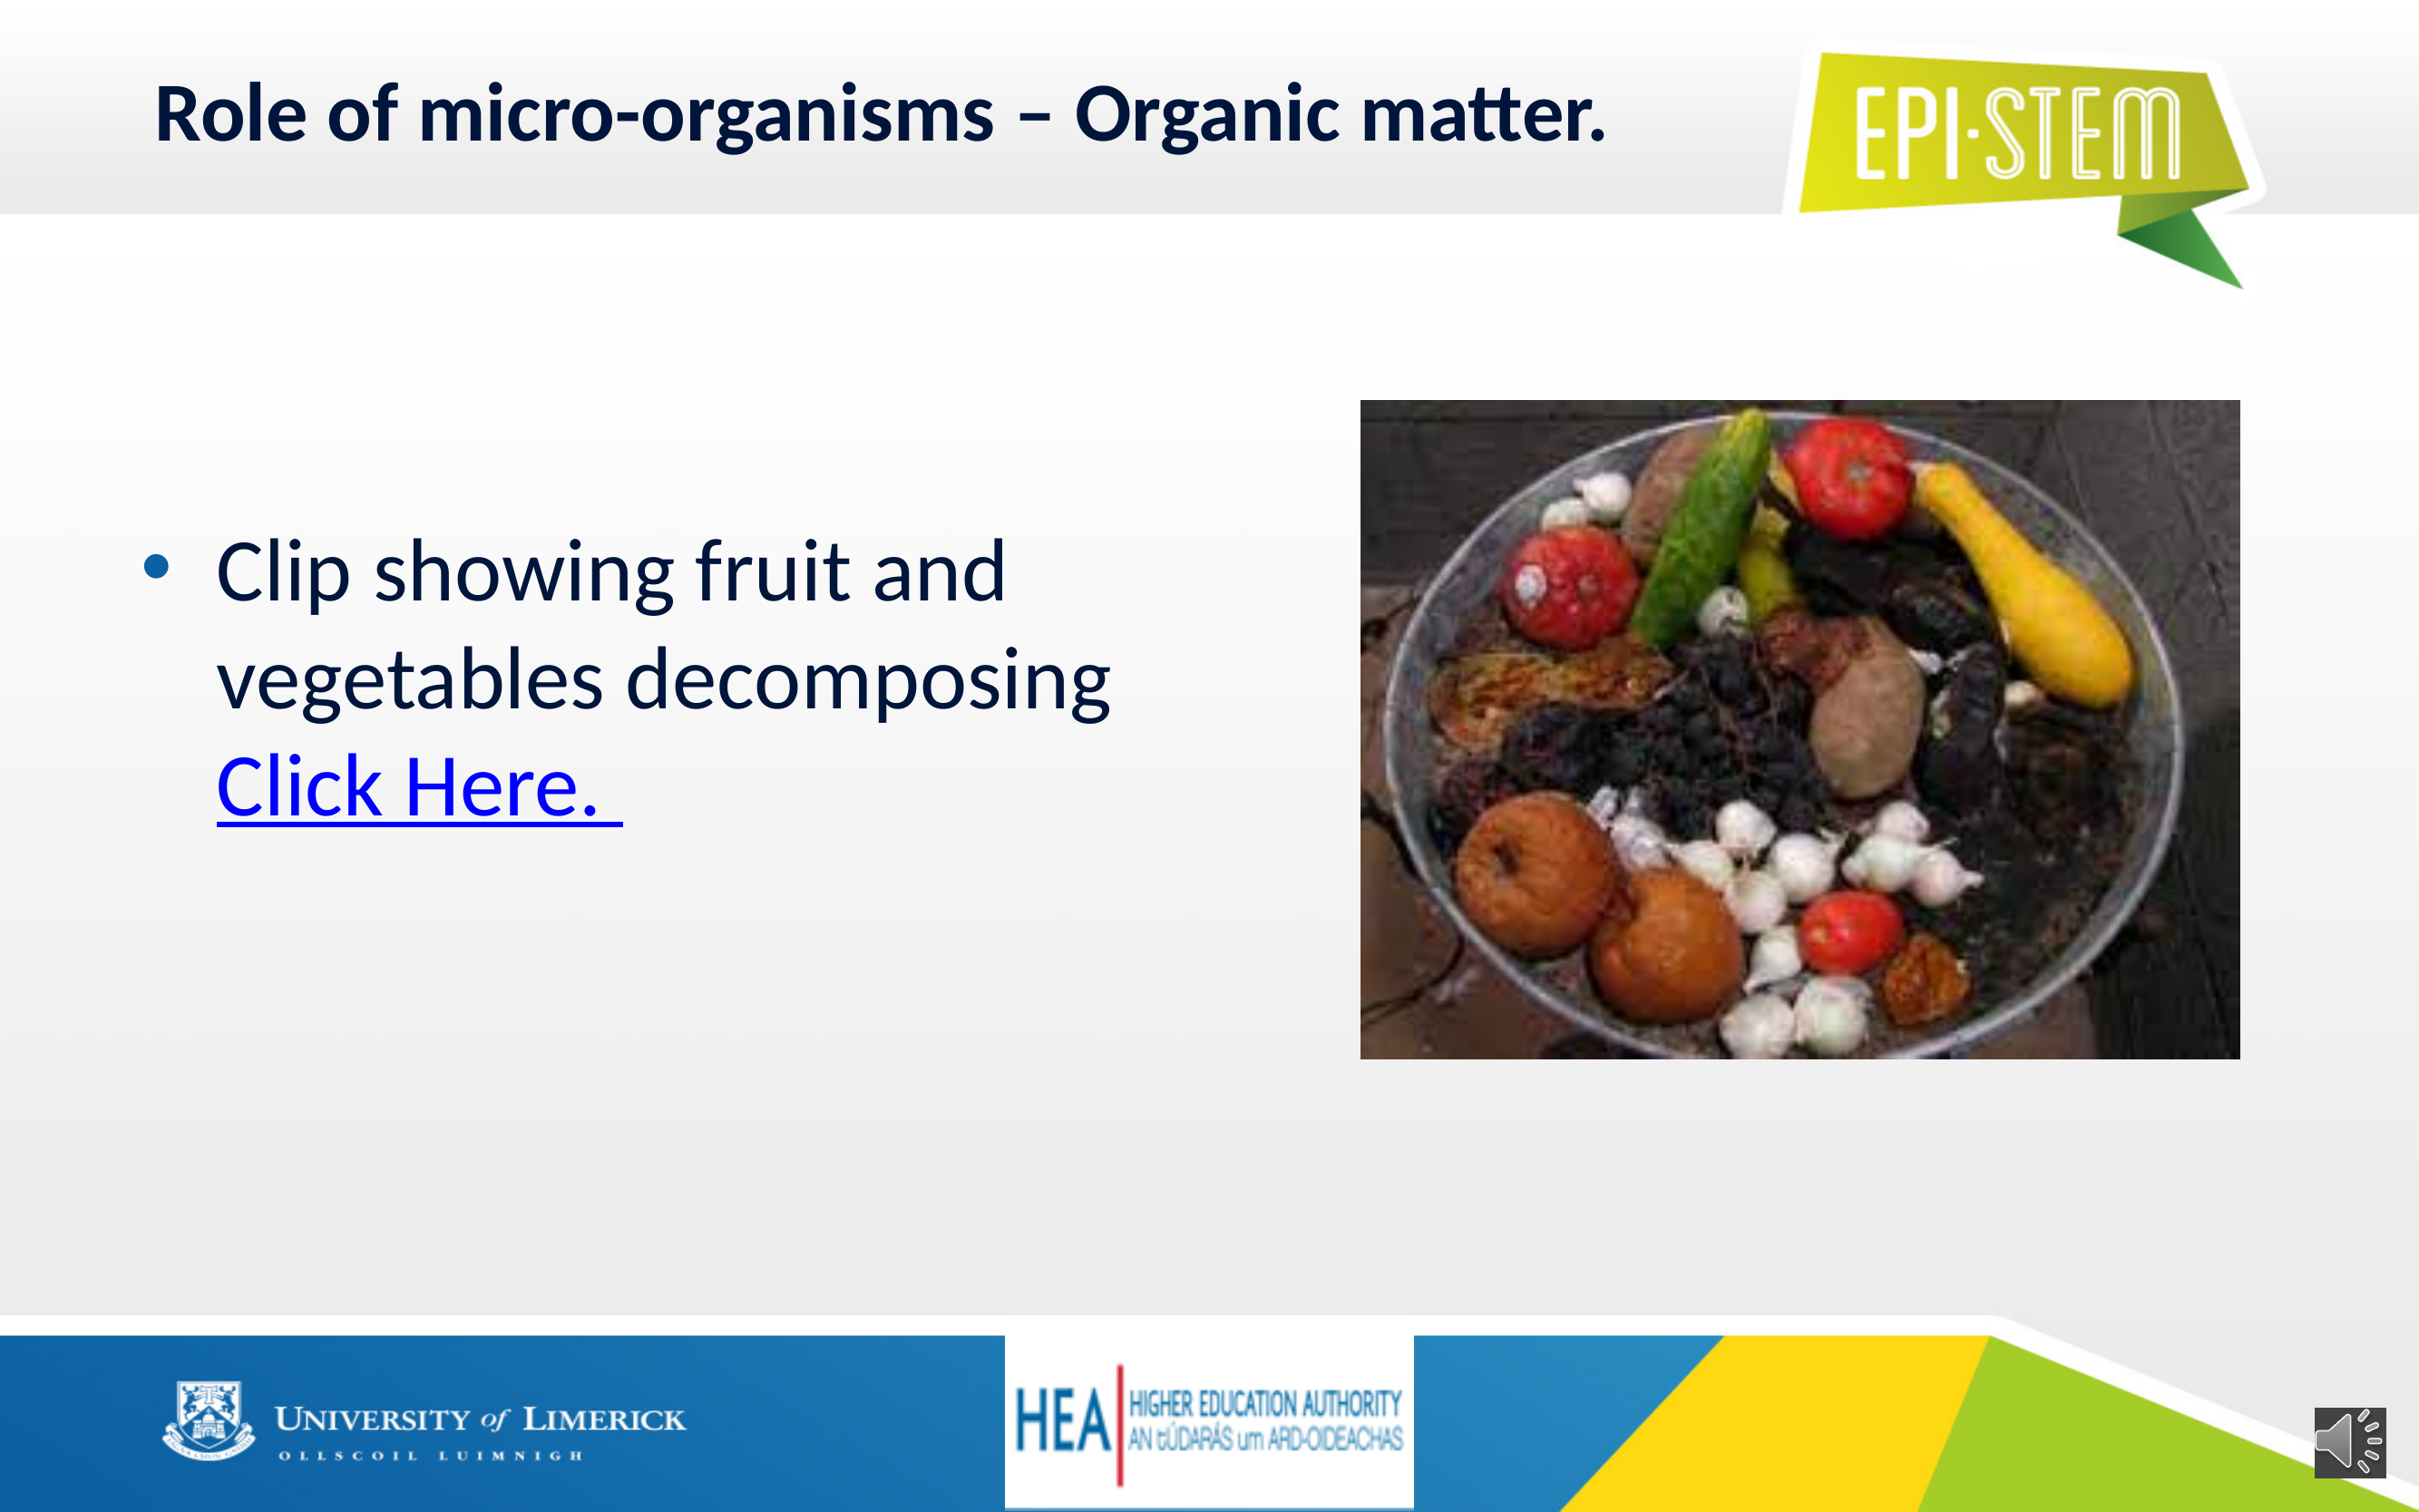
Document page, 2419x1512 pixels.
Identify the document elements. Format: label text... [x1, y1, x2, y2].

picture [0, 0, 2419, 1512]
title Role of micro-organisms – Organic matter. [141, 50, 1774, 225]
list Clip showing fruit and vegetables decomposing Click Here. [141, 504, 1150, 873]
